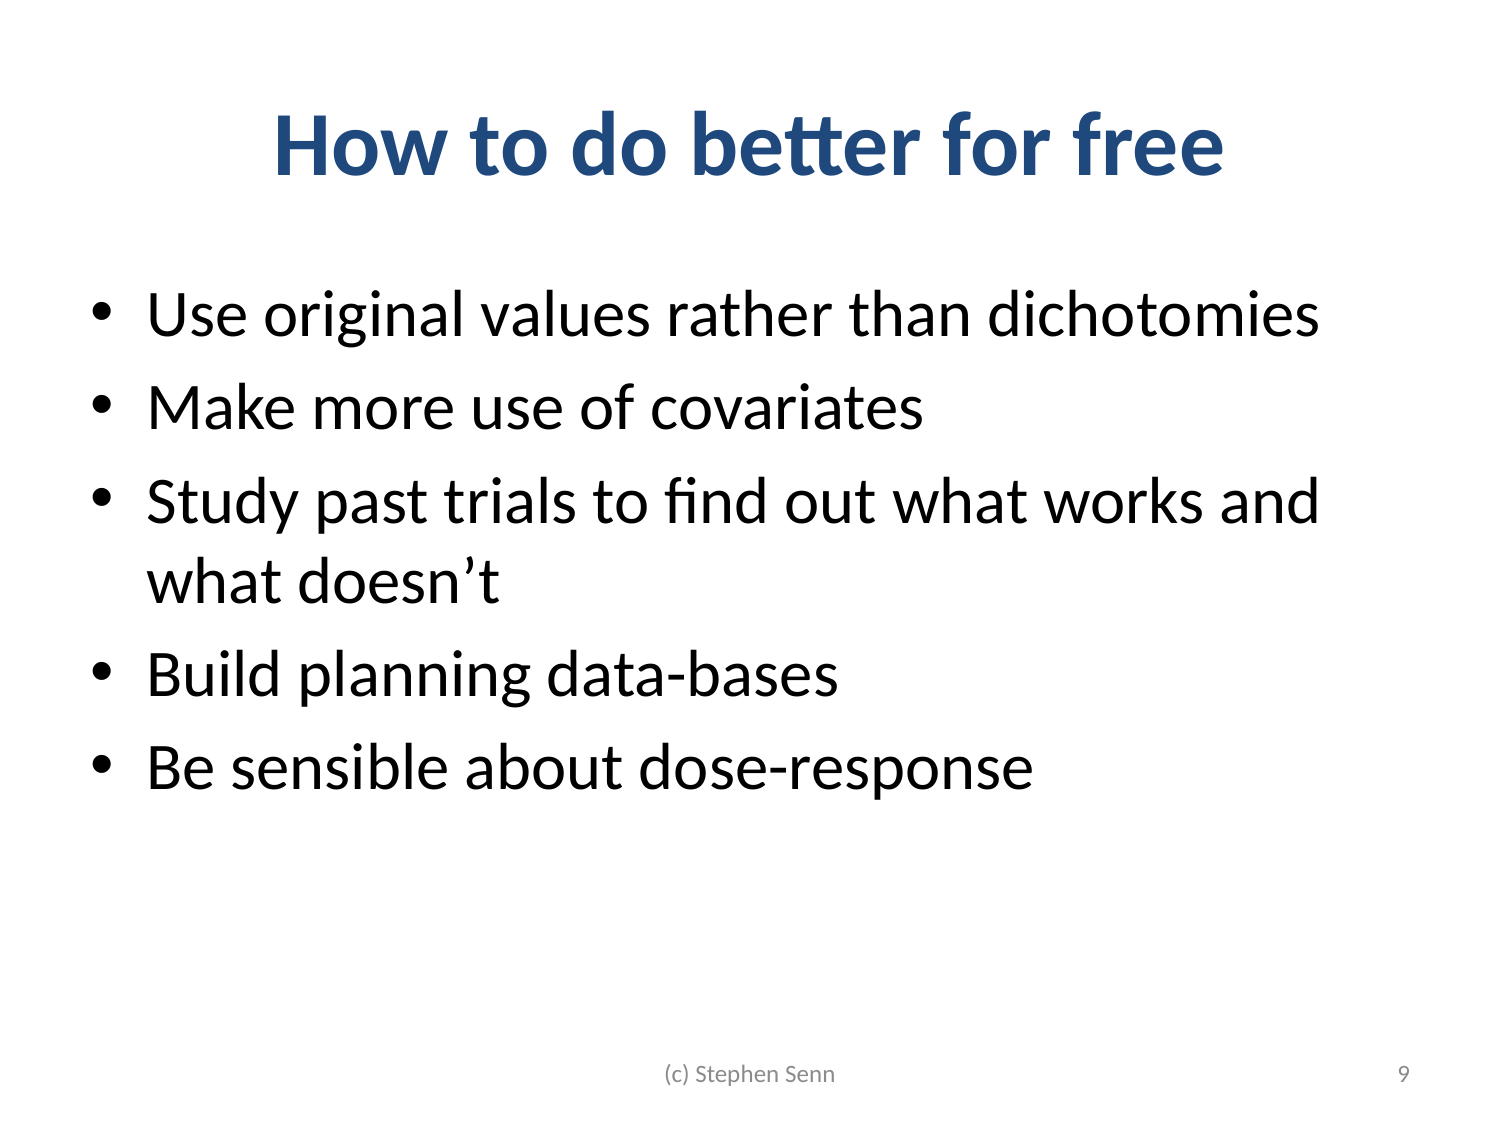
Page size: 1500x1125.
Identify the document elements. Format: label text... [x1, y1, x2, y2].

slide_number 9 [1074, 1042, 1425, 1103]
title How to do better for free [75, 45, 1425, 233]
footer (c) Stephen Senn [512, 1042, 988, 1103]
list Use original values rather than dichotomies Make more use of covariates Study past trials to find out what works and what doesn’t Build planning data-bases Be sensible about dose-response [75, 262, 1425, 1005]
